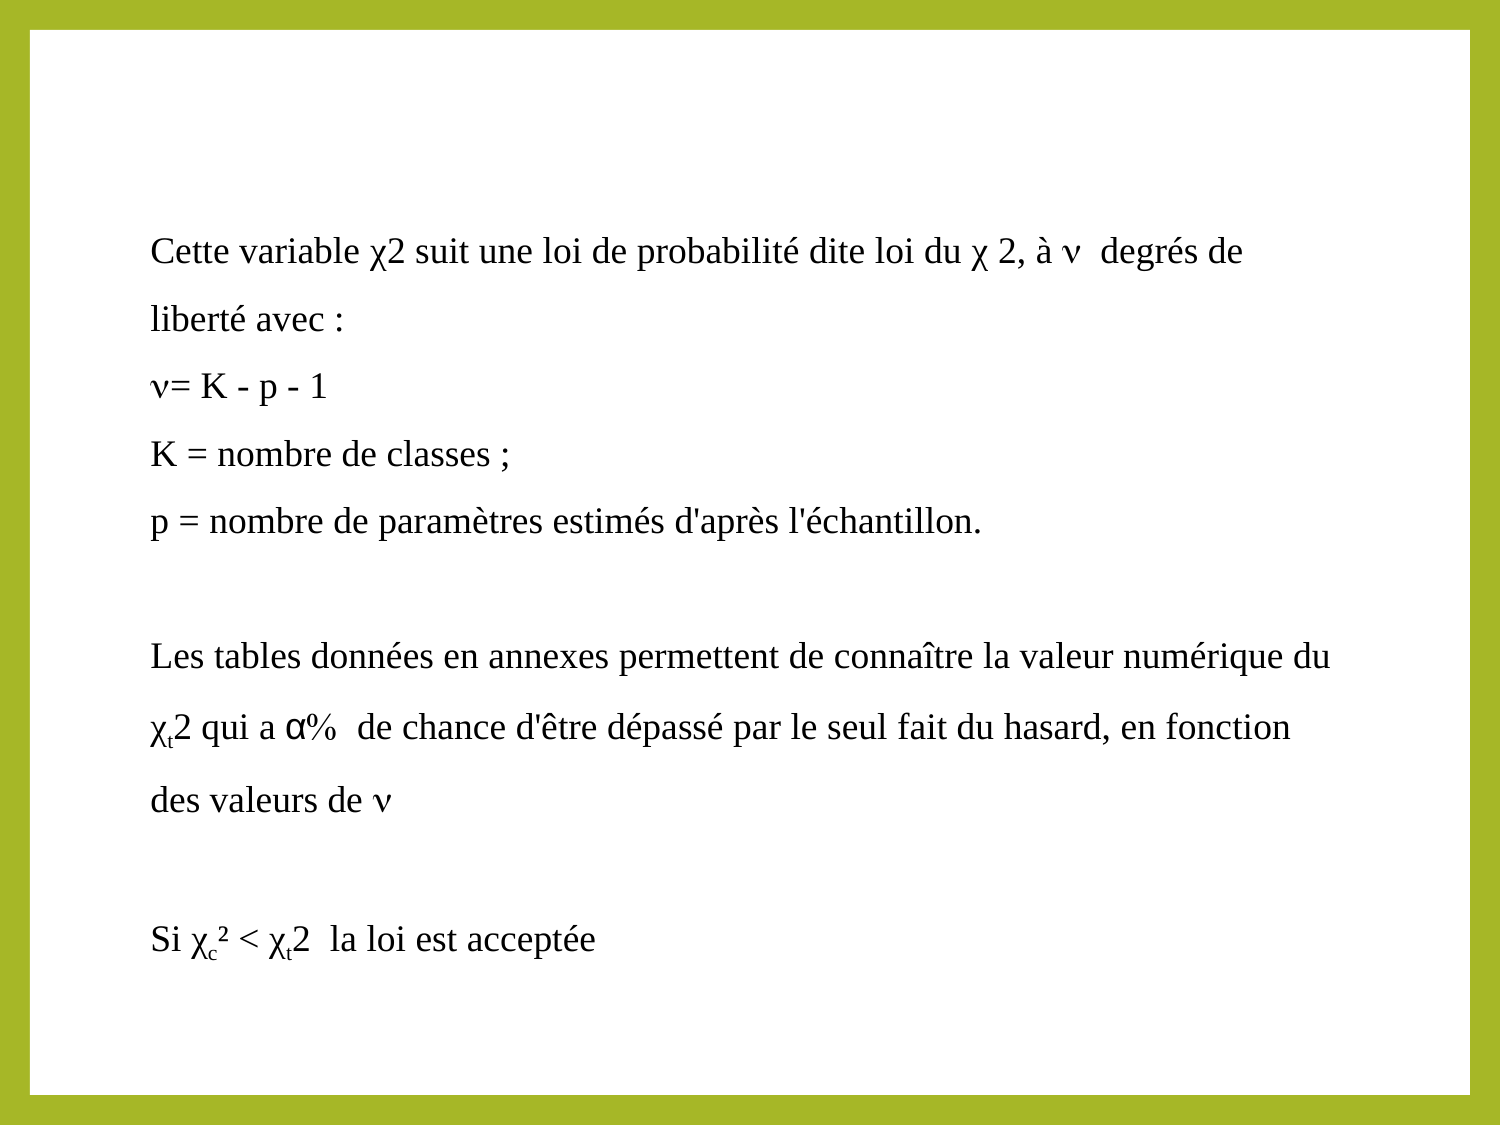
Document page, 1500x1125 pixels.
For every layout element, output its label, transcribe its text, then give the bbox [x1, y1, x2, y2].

text_box Cette variable χ2 suit une loi de probabilité dite loi du χ 2, à  degrés de liberté avec : = K - p - 1 K = nombre de classes ; p = nombre de paramètres estimés d'après l'échantillon. Les tables données en annexes permettent de connaître la valeur numérique du χt2 qui a α% de chance d'être dépassé par le seul fait du hasard, en fonction des valeurs de  Si χc² < χt2 la loi est acceptée [135, 196, 1360, 972]
